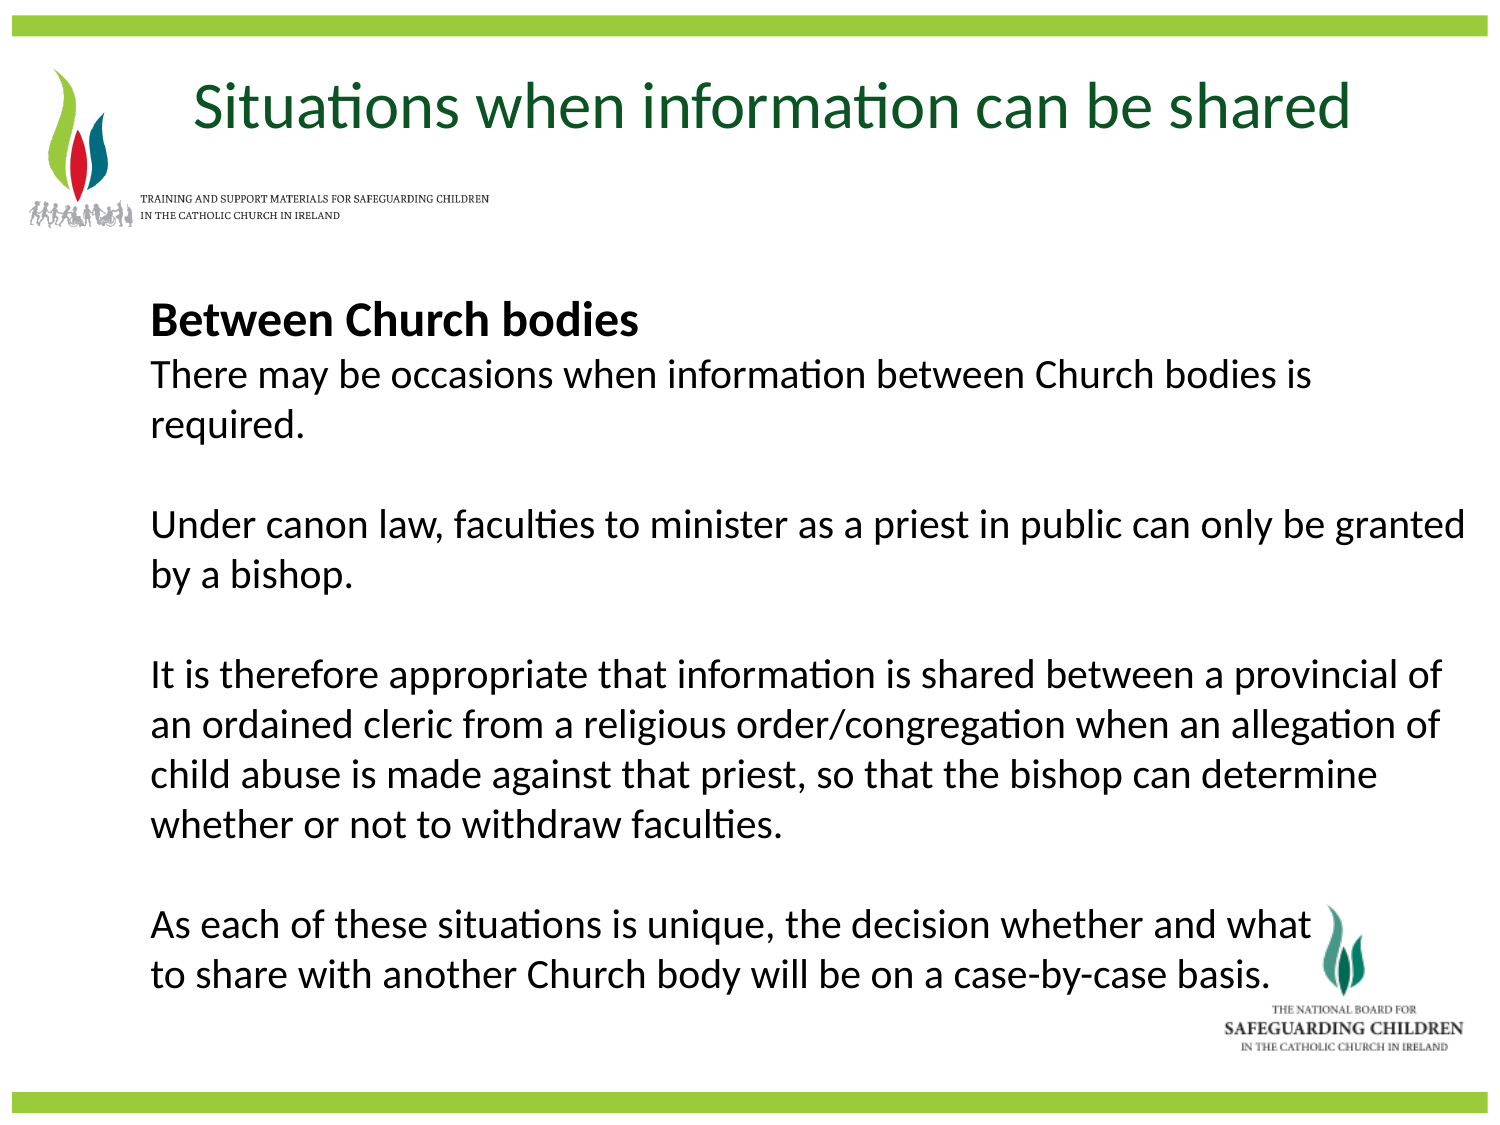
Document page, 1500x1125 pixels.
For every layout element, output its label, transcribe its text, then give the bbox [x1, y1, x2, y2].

text_box Situations when information can be shared [178, 54, 1369, 150]
text_box Between Church bodies There may be occasions when information between Church bodies is required. Under canon law, faculties to minister as a priest in public can only be granted by a bishop. It is therefore appropriate that information is shared between a provincial of an ordained cleric from a religious order/congregation when an allegation of child abuse is made against that priest, so that the bishop can determine whether or not to withdraw faculties. As each of these situations is unique, the decision whether and what to share with another Church body will be on a case-by-case basis. [135, 278, 1486, 1004]
